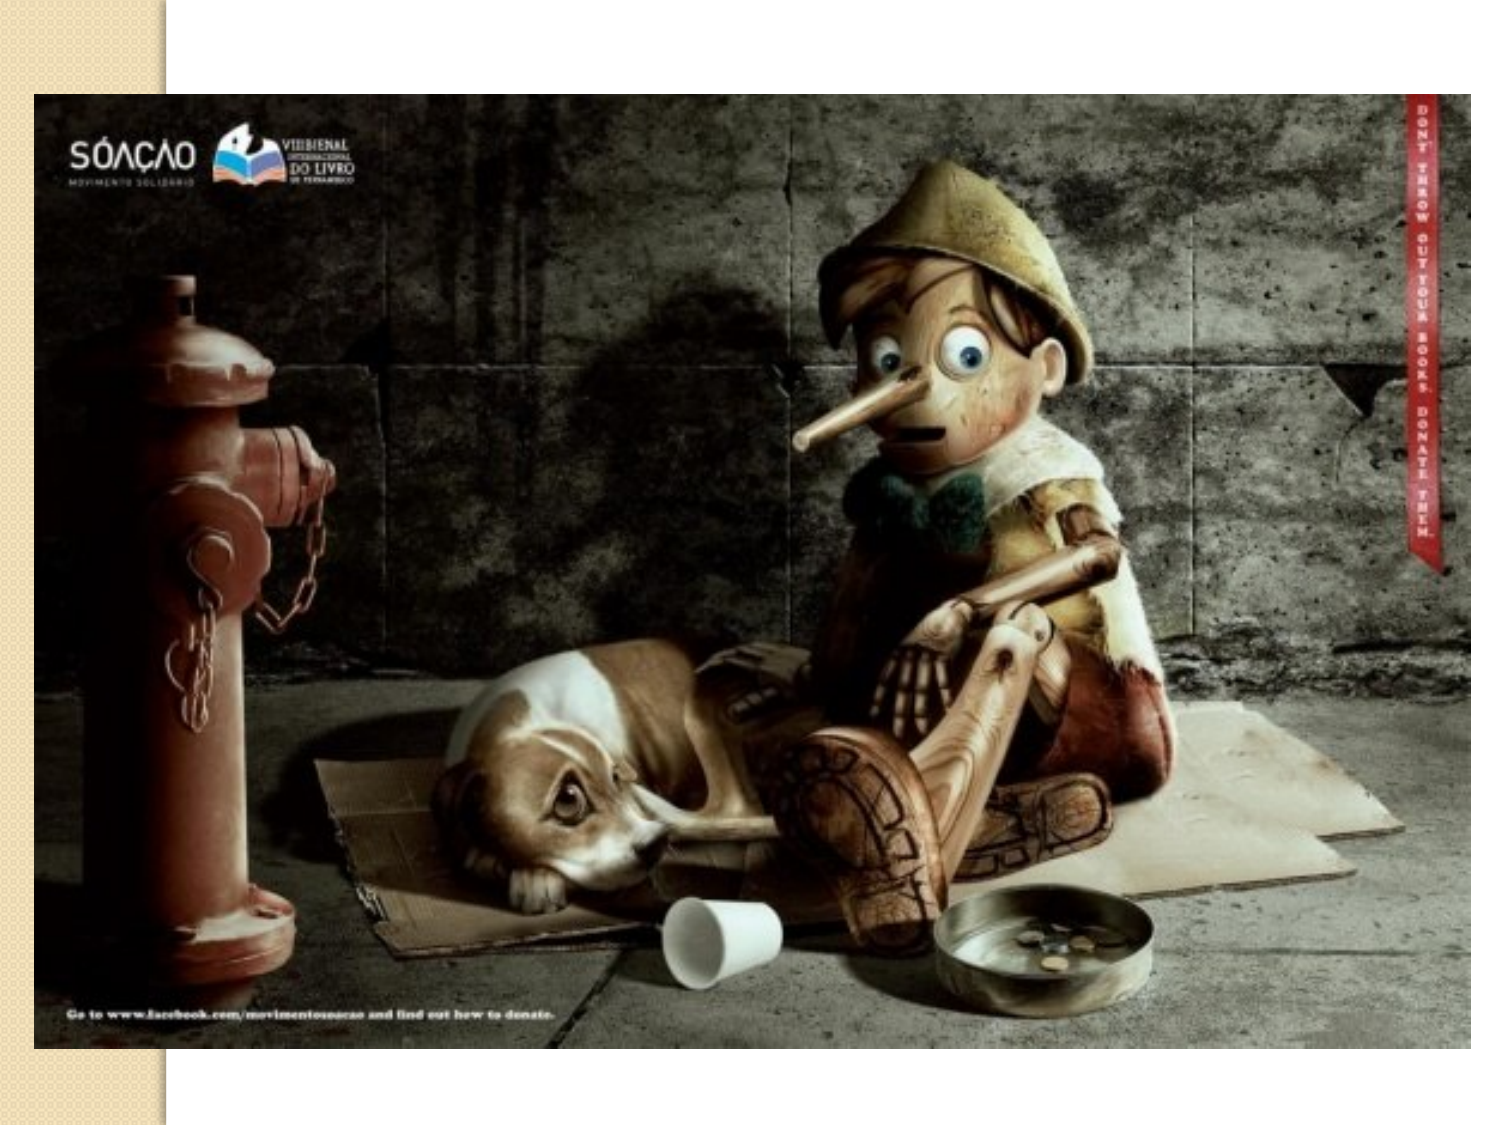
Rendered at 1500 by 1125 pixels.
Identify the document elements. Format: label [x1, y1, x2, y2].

picture [34, 93, 1471, 1049]
